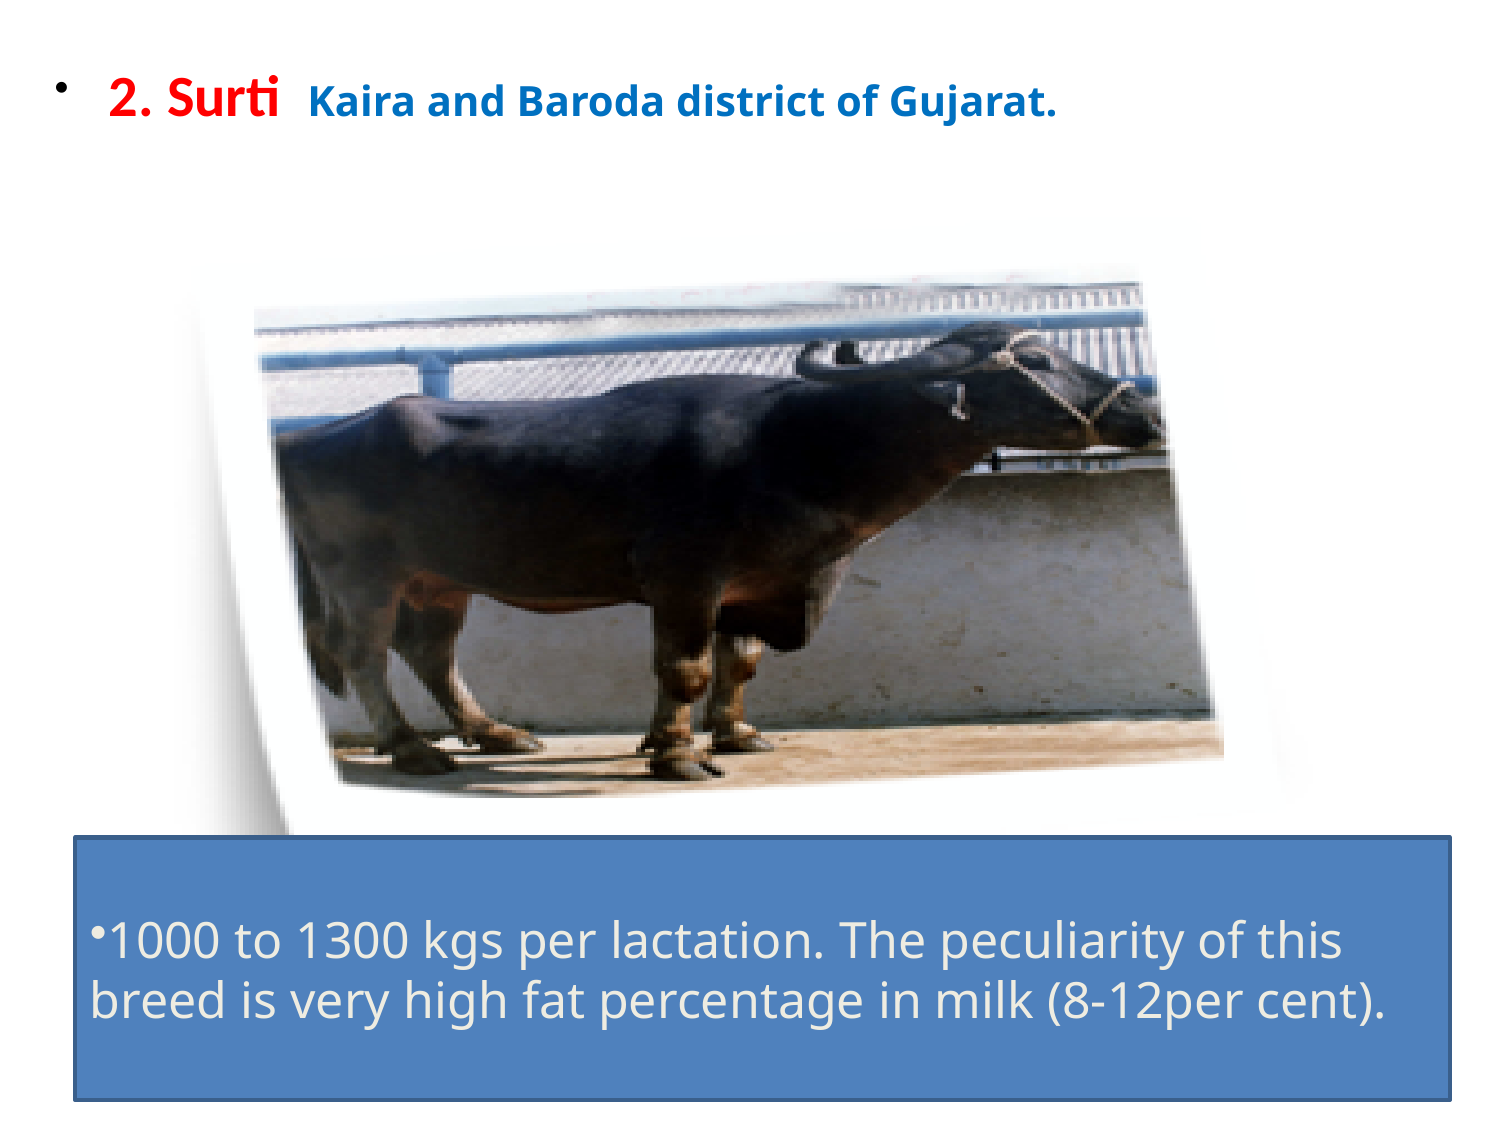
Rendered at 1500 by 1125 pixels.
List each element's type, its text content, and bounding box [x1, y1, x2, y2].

picture [174, 212, 1313, 888]
text_box 1000 to 1300 kgs per lactation. The peculiarity of this breed is very high fat percentage in milk (8-12per cent). [73, 835, 1452, 1102]
text_box 2. Surti Kaira and Baroda district of Gujarat. [0, 50, 1450, 136]
